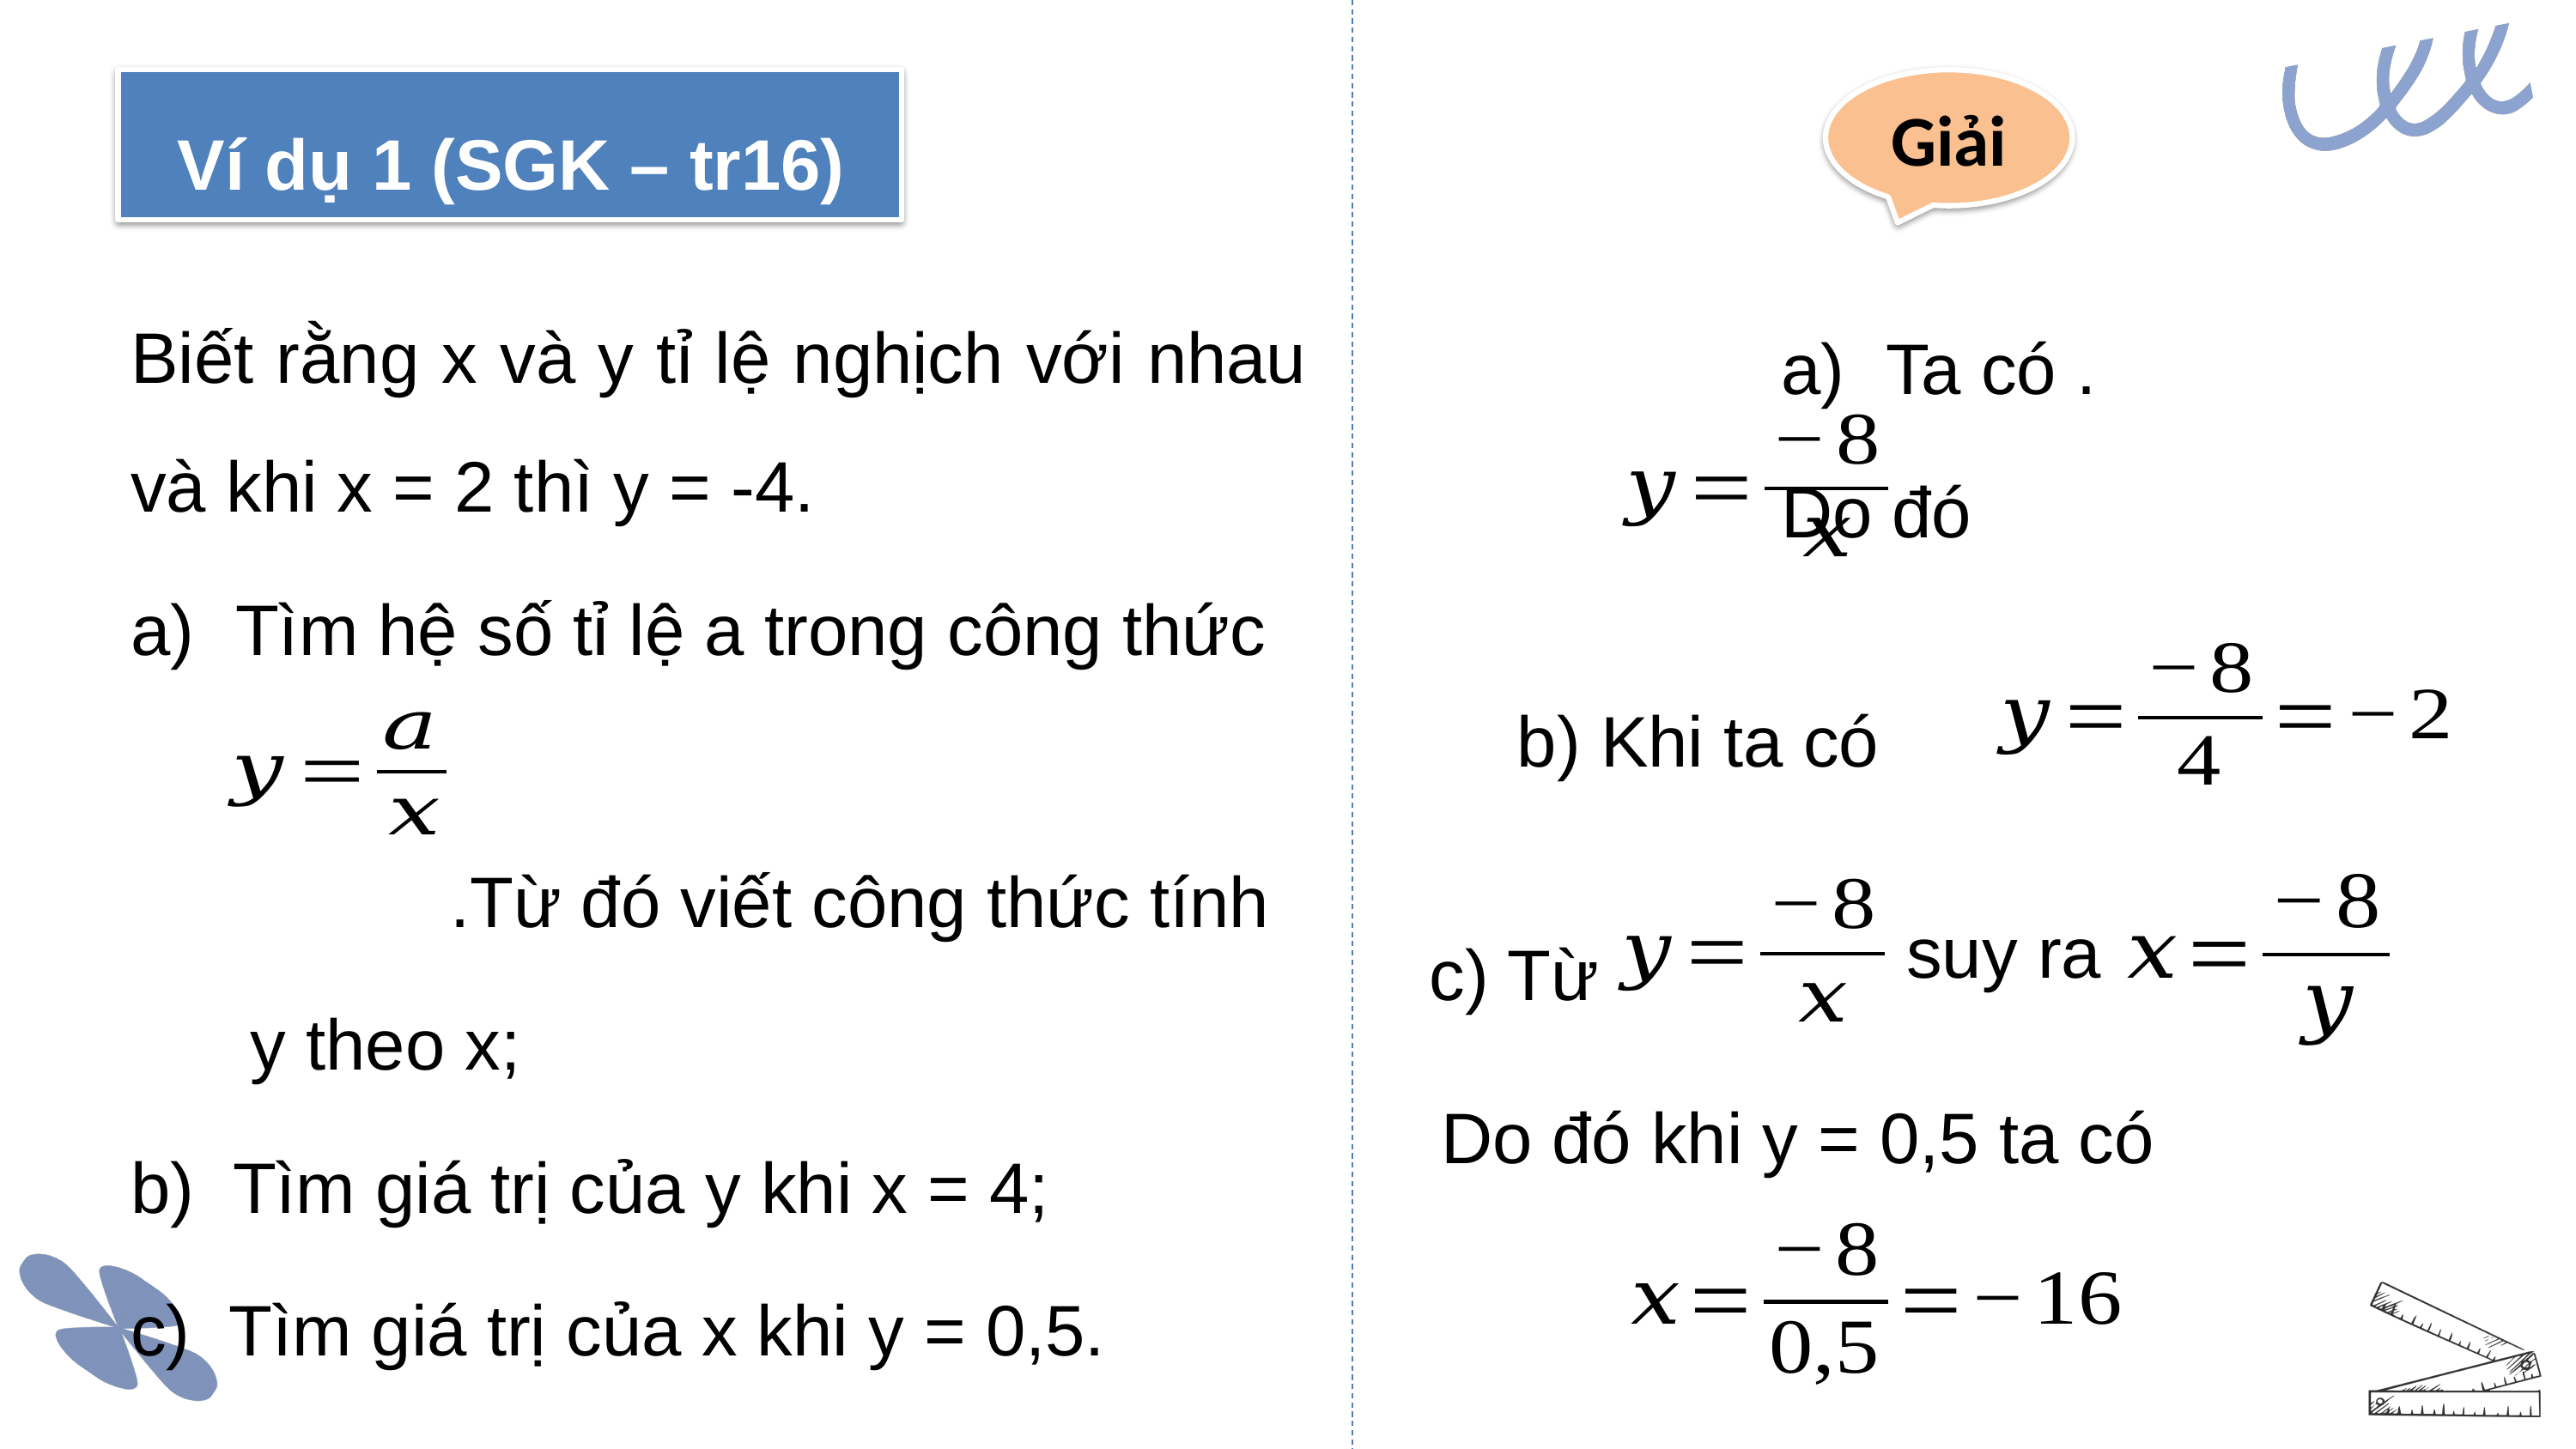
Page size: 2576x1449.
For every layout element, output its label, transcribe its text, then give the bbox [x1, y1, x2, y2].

picture [2368, 1282, 2542, 1417]
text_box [118, 69, 902, 221]
text_box suy ra [1893, 900, 2135, 999]
text_box Do đó khi y = 0,5 ta có [1428, 1042, 2576, 1185]
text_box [118, 262, 1321, 1259]
picture [2, 1273, 234, 1381]
text_box c) Từ [1416, 880, 2576, 1022]
text_box Giải [1822, 67, 2075, 226]
picture [2281, 44, 2530, 138]
